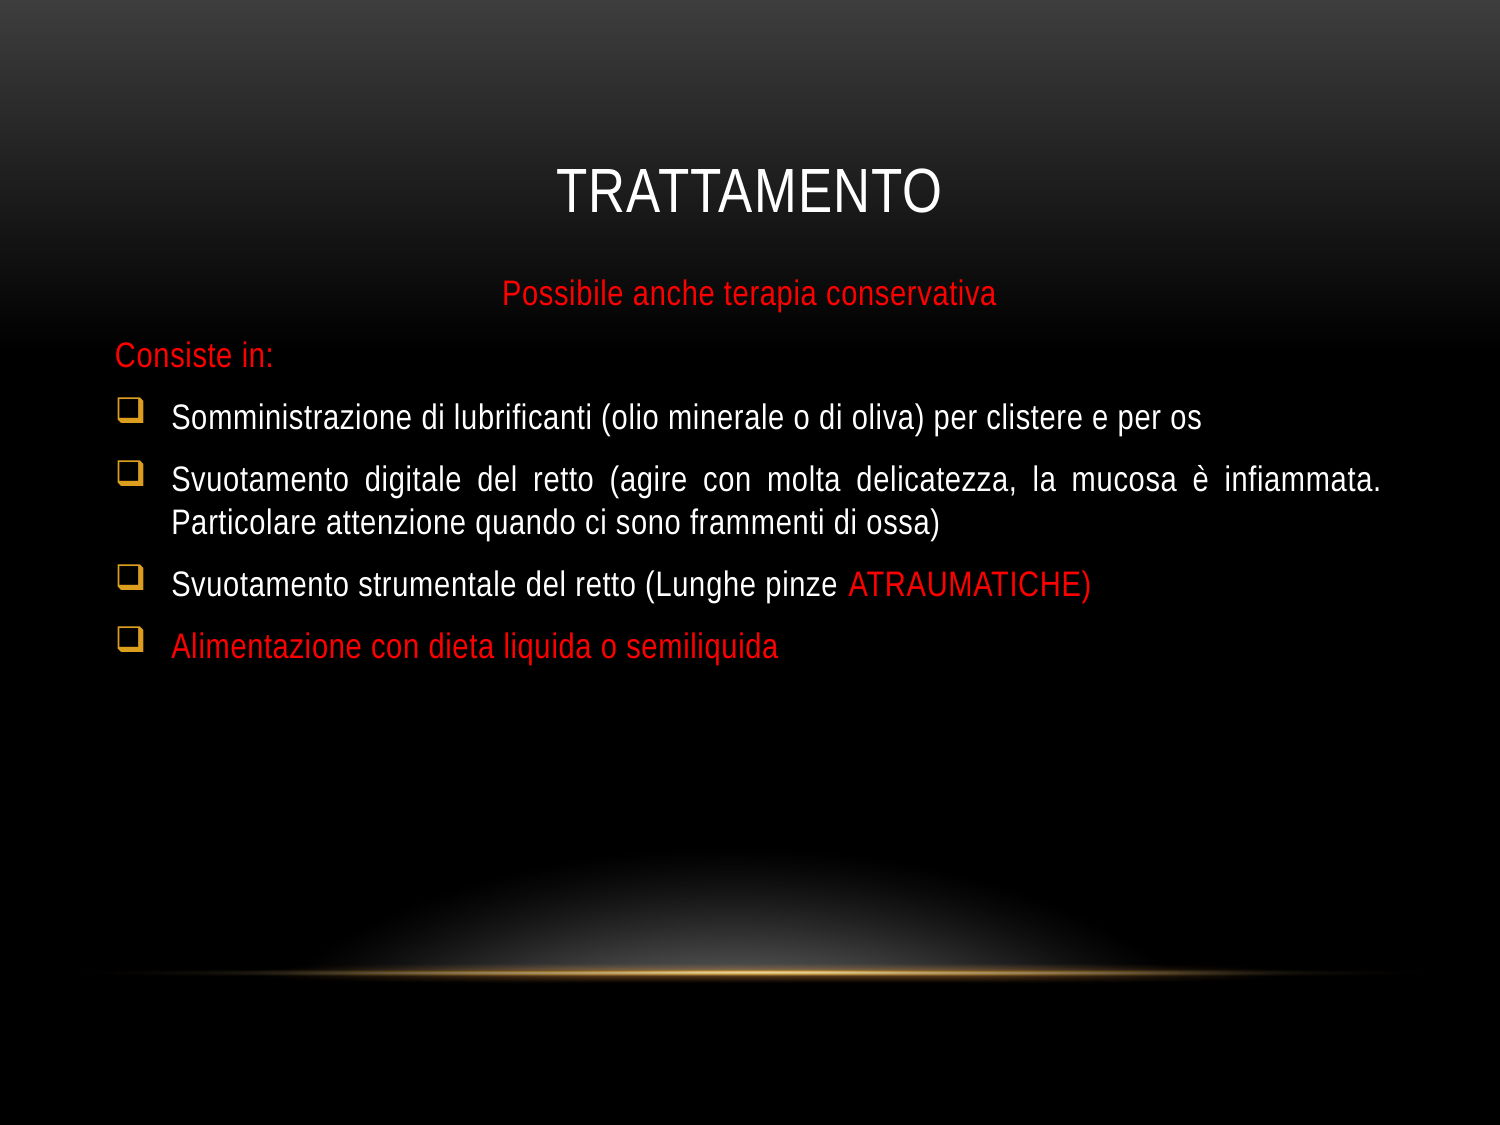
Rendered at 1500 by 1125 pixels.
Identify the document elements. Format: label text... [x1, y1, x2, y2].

list Possibile anche terapia conservativa Consiste in: Somministrazione di lubrificanti (olio minerale o di oliva) per clistere e per os Svuotamento digitale del retto (agire con molta delicatezza, la mucosa è infiammata. Particolare attenzione quando ci sono frammenti di ossa) Svuotamento strumentale del retto (Lunghe pinze ATRAUMATICHE) Alimentazione con dieta liquida o semiliquida [99, 262, 1400, 938]
title TRATTAMENTO [99, 45, 1400, 233]
picture [0, 0, 1500, 1125]
